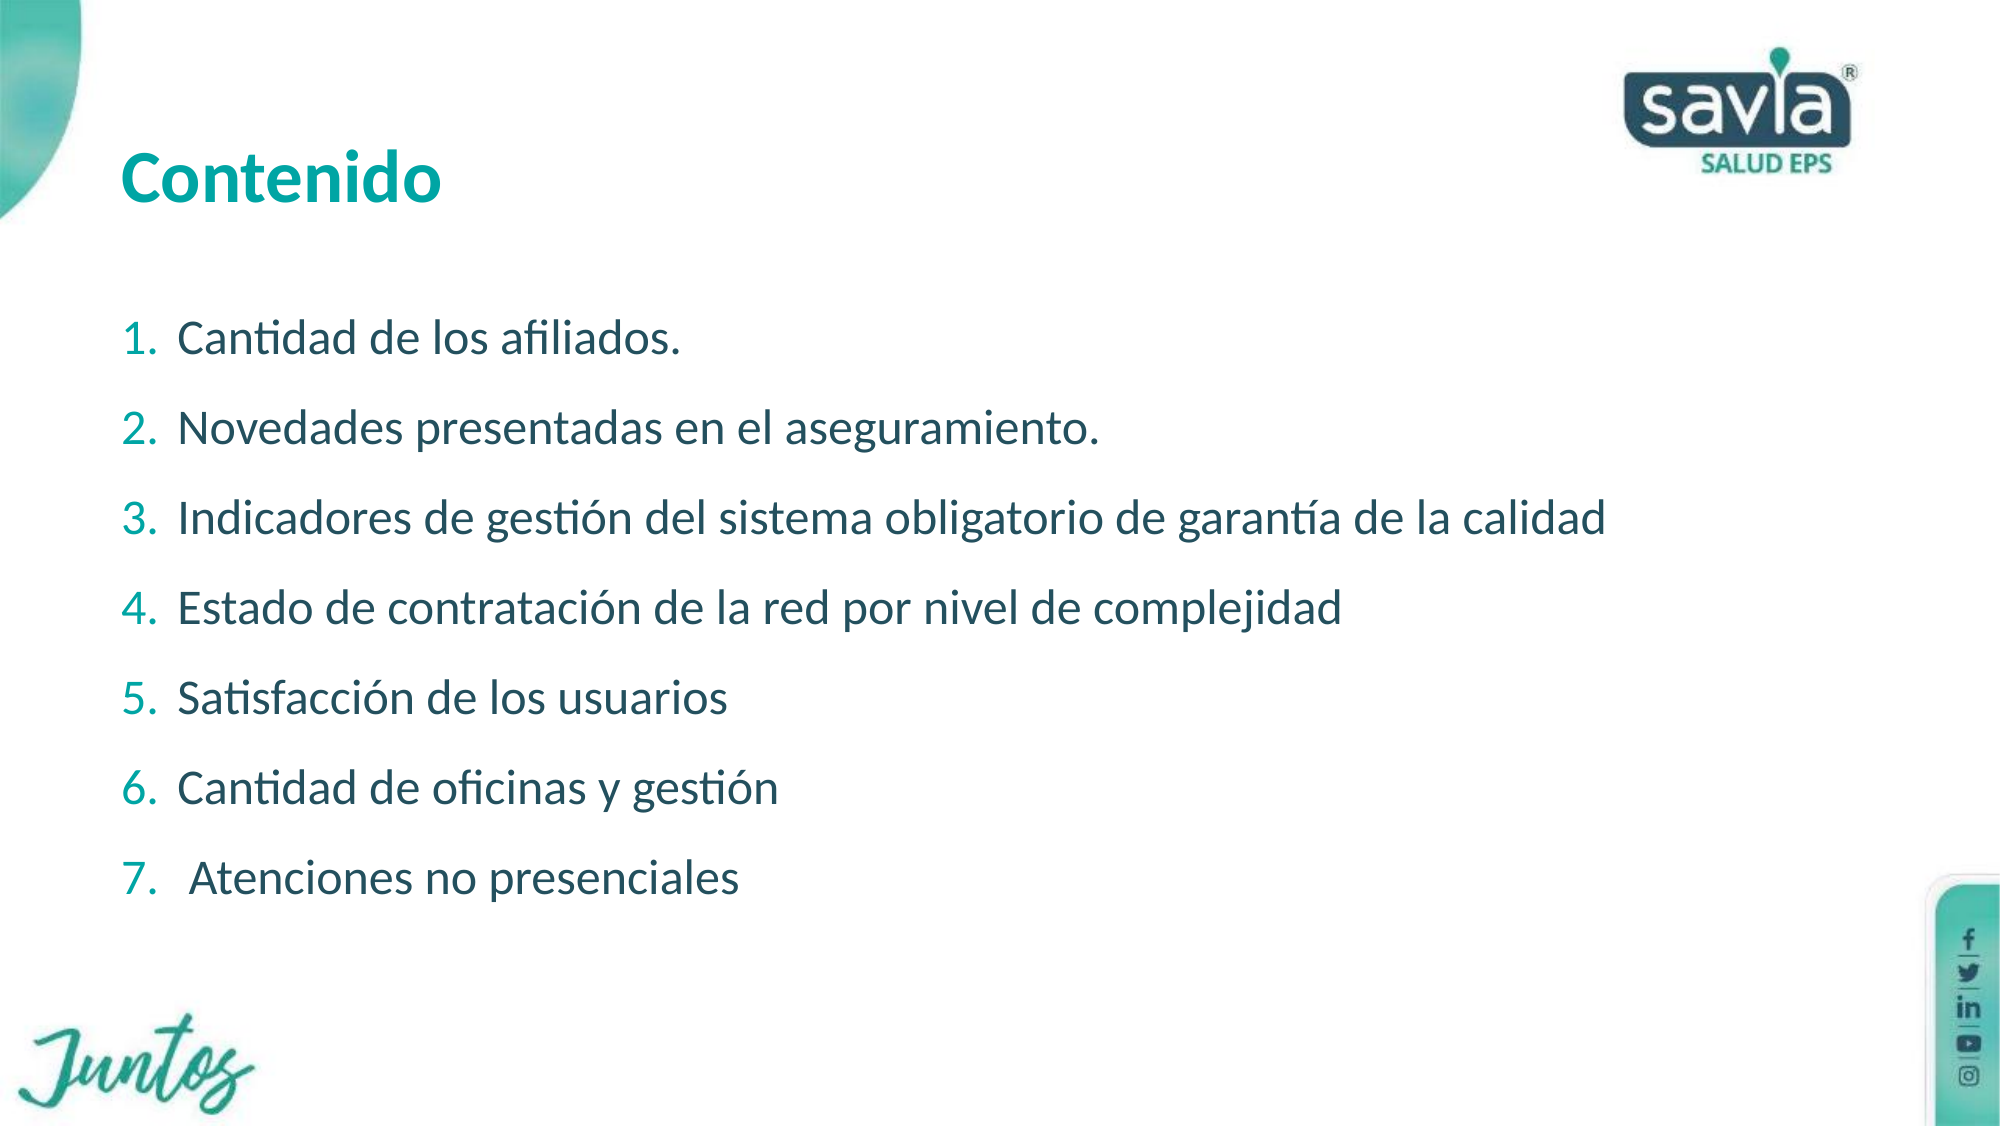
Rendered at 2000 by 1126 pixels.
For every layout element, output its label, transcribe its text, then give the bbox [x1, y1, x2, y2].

text_box Cantidad de los afiliados. Novedades presentadas en el aseguramiento. Indicadores de gestión del sistema obligatorio de garantía de la calidad Estado de contratación de la red por nivel de complejidad Satisfacción de los usuarios Cantidad de oficinas y gestión Atenciones no presenciales [106, 267, 1699, 1002]
picture [0, 0, 2000, 1126]
text_box Contenido [106, 119, 492, 225]
